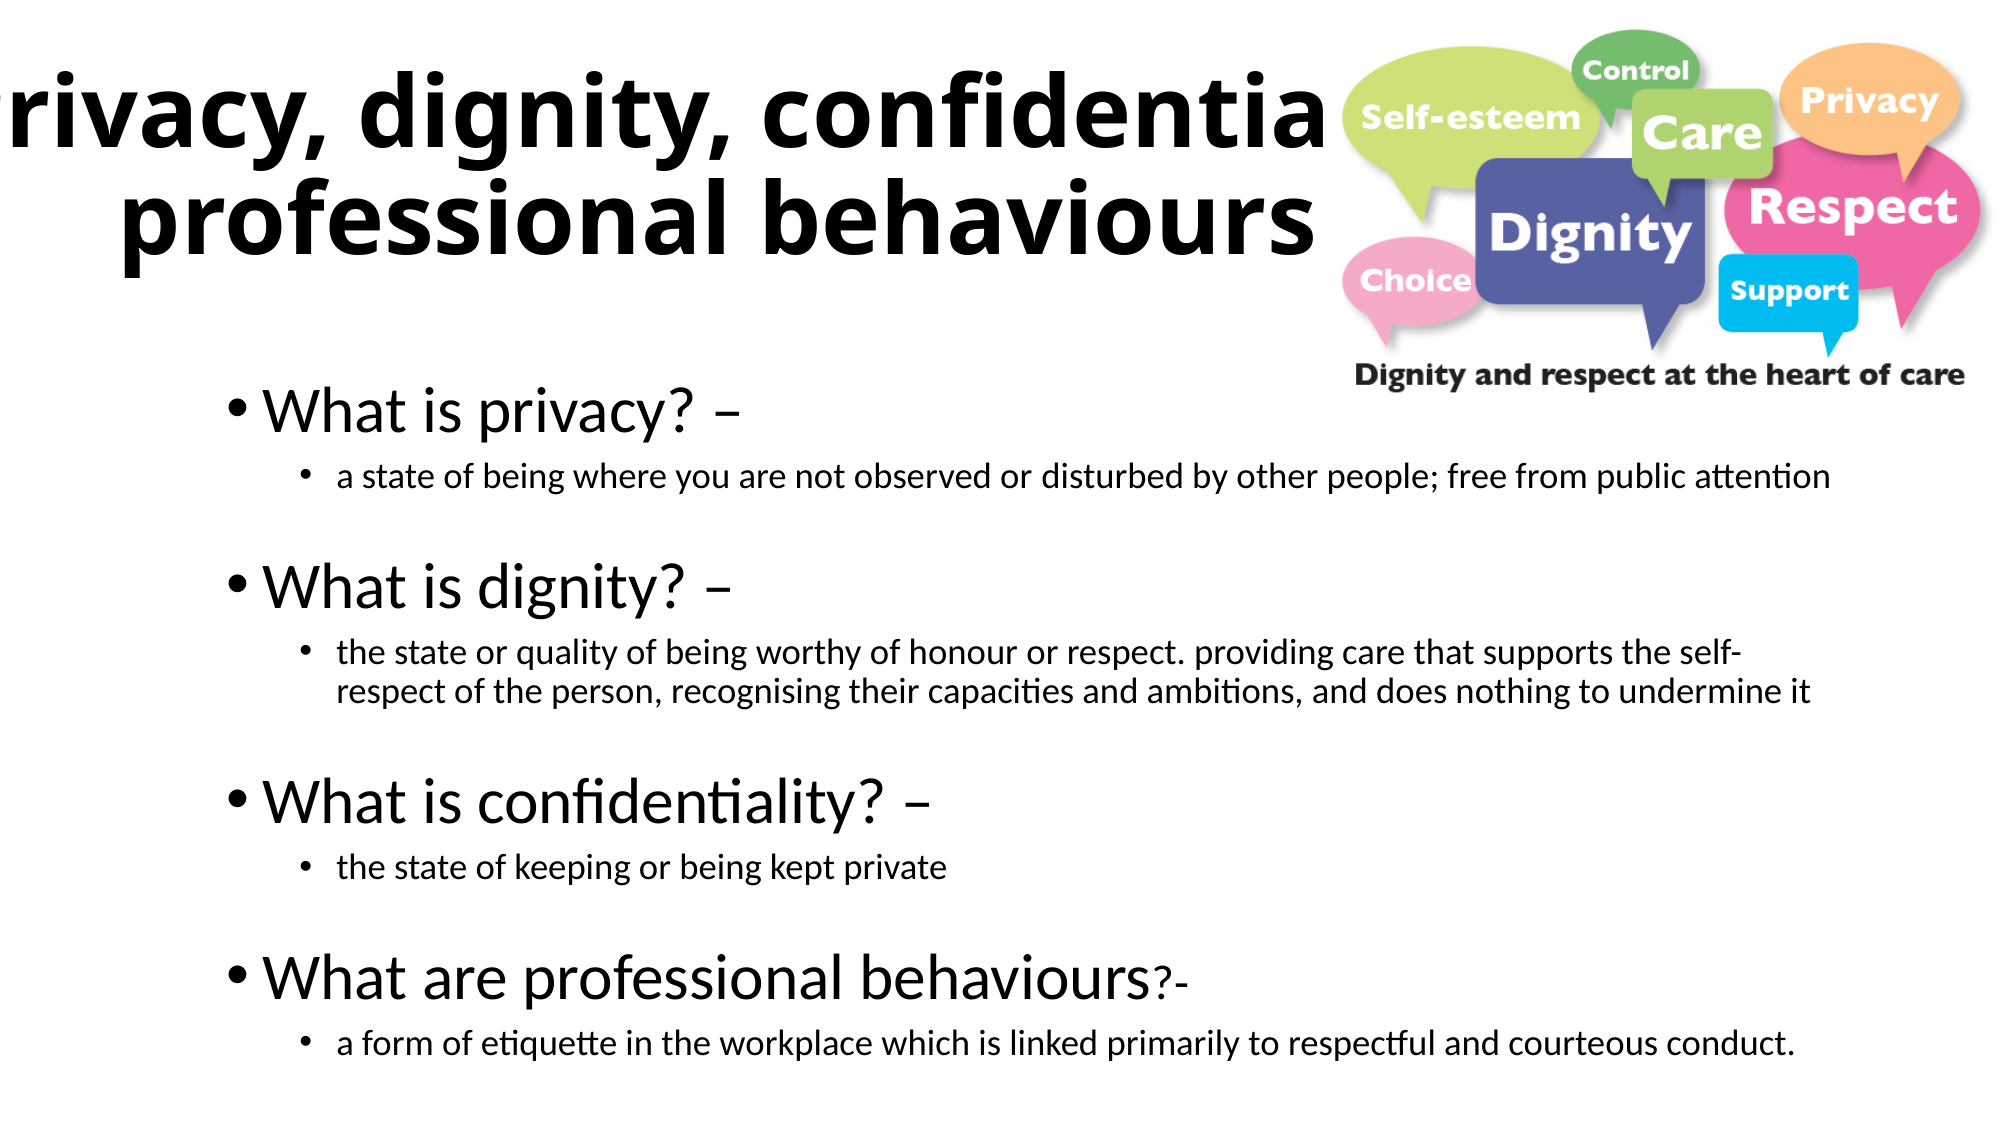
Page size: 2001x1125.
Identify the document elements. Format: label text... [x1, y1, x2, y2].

list What is privacy? – a state of being where you are not observed or disturbed by other people; free from public attention What is dignity? – the state or quality of being worthy of honour or respect. providing care that supports the self-respect of the person, recognising their capacities and ambitions, and does nothing to undermine it What is confidentiality? – the state of keeping or being kept private What are professional behaviours?- a form of etiquette in the workplace which is linked primarily to respectful and courteous conduct. [137, 299, 1863, 1082]
picture [1324, 12, 2000, 401]
title Privacy, dignity, confidentiality, professional behaviours [0, 59, 1324, 278]
